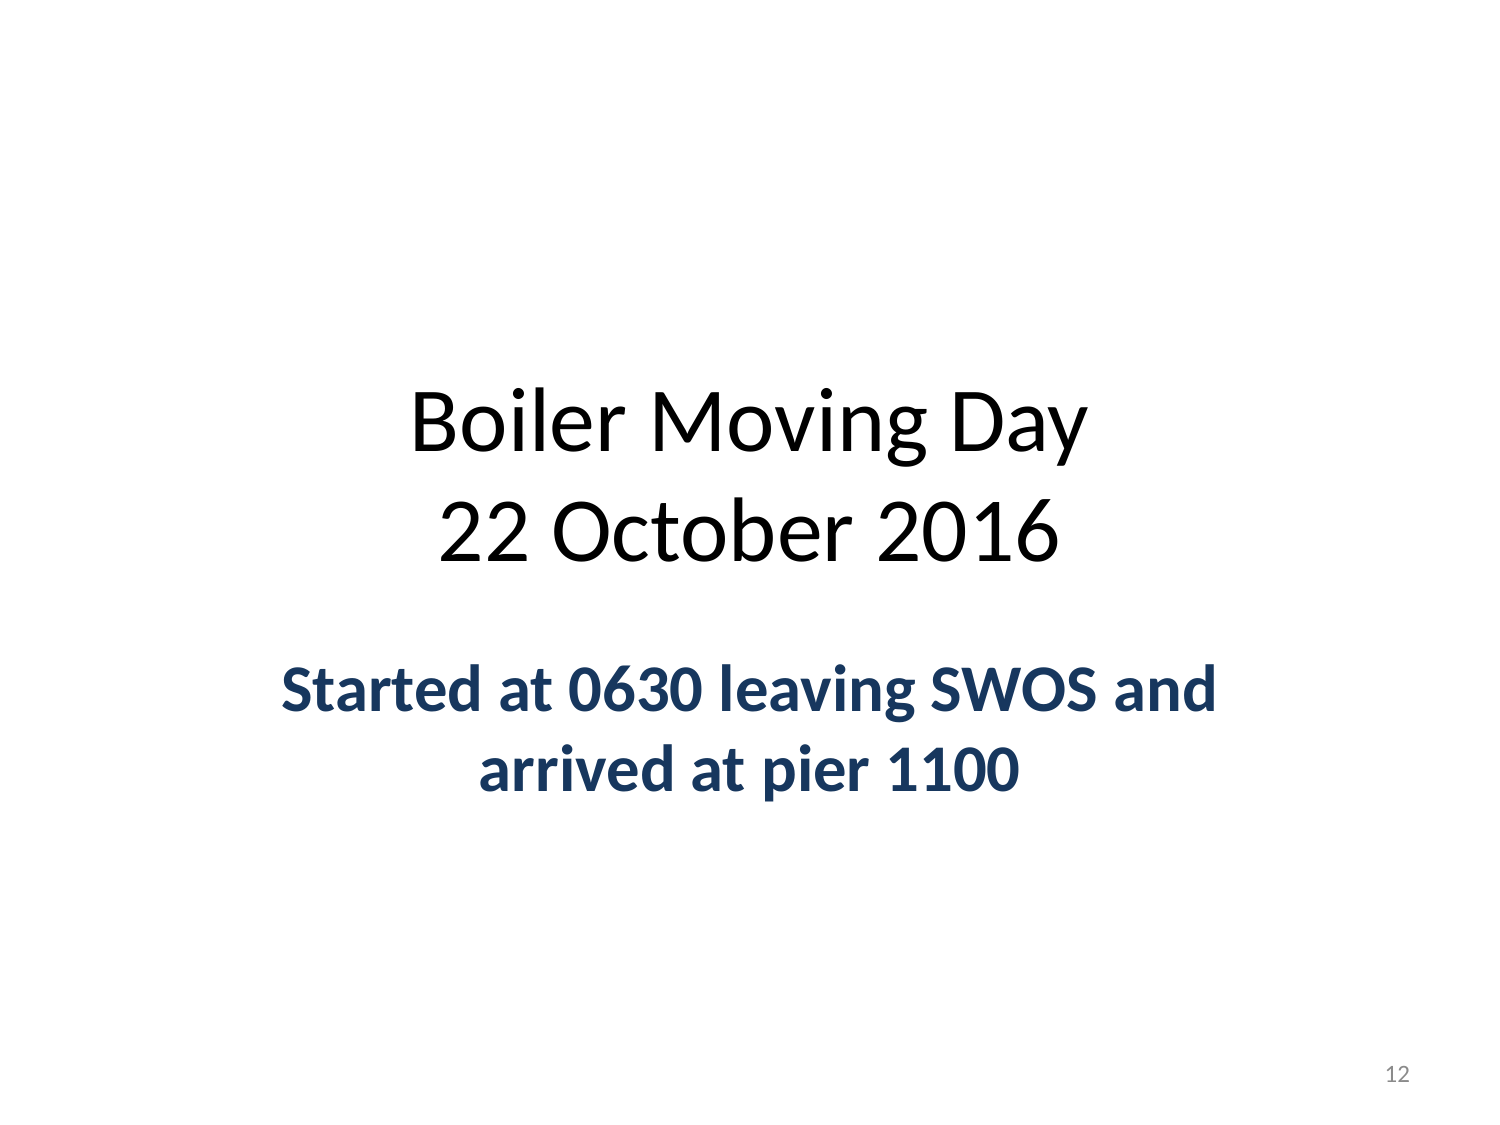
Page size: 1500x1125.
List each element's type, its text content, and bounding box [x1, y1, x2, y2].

slide_number 12 [1074, 1042, 1425, 1103]
subtitle Started at 0630 leaving SWOS and arrived at pier 1100 [225, 637, 1275, 925]
title Boiler Moving Day 22 October 2016 [112, 349, 1388, 591]
